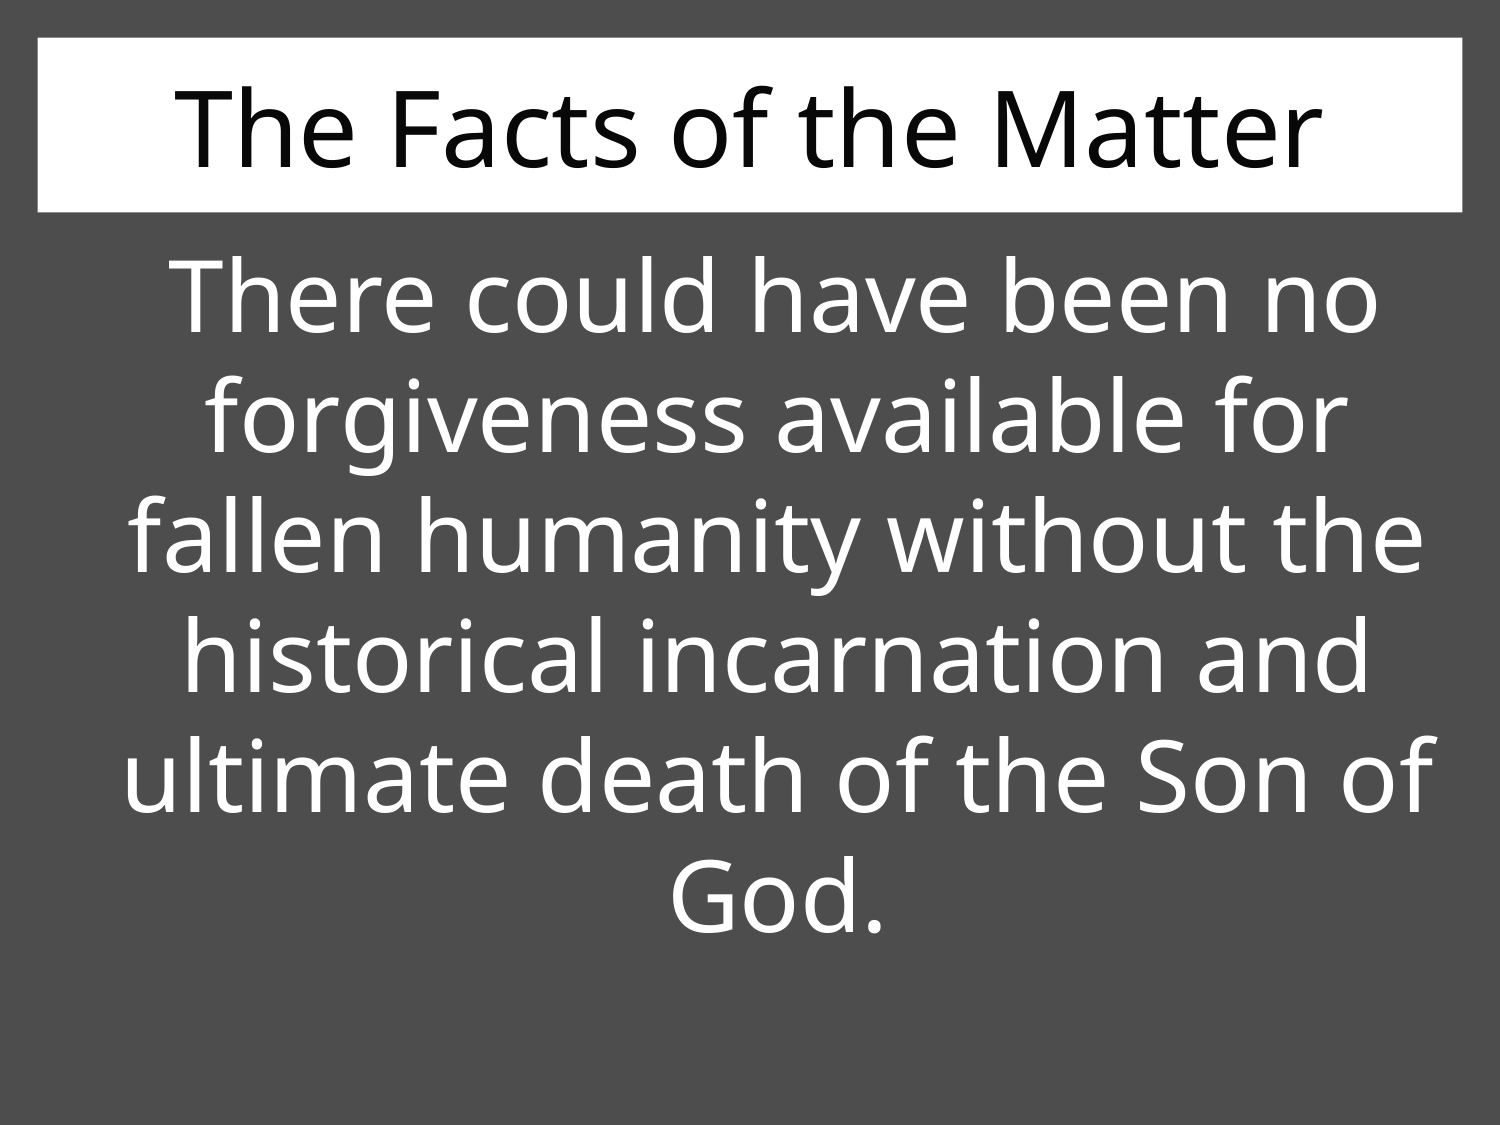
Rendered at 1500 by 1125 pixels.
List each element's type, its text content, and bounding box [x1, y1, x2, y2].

title The Facts of the Matter [37, 37, 1463, 213]
list There could have been no forgiveness available for fallen humanity without the historical incarnation and ultimate death of the Son of God. [0, 224, 1500, 1001]
